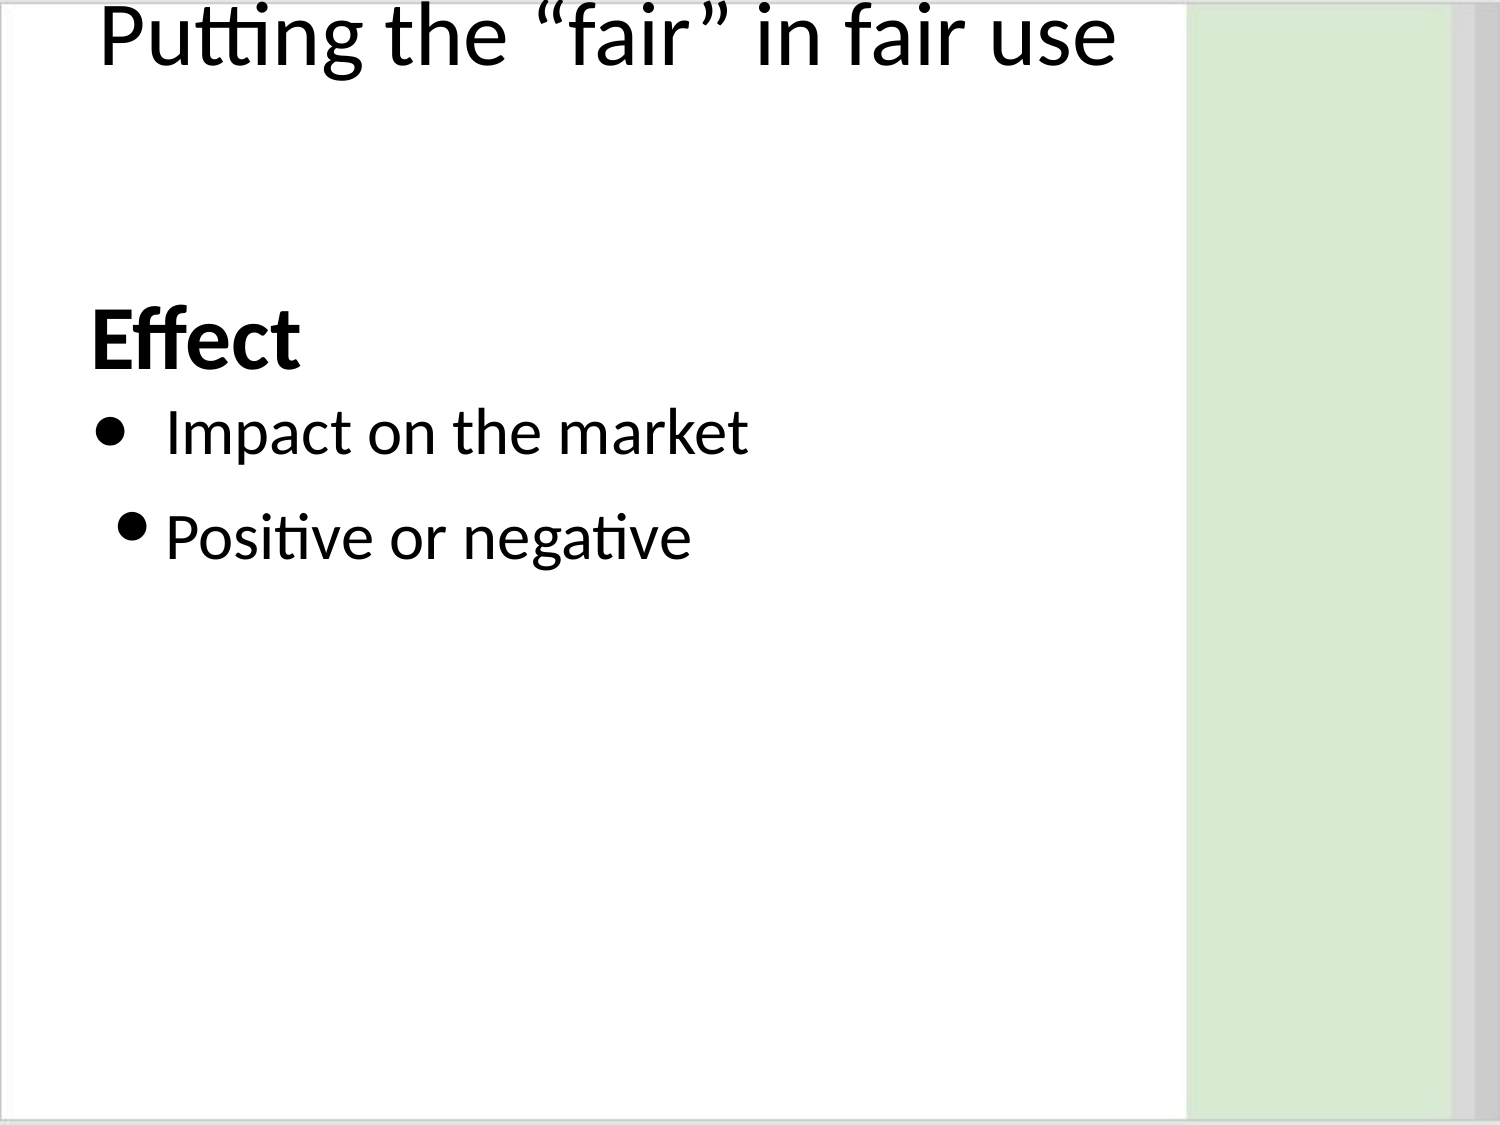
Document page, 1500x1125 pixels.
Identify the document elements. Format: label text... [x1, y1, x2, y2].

picture [0, 0, 1500, 1125]
list Effect Impact on the market Positive or negative [75, 262, 1425, 1005]
title Putting the “fair” in fair use [75, 45, 1186, 233]
